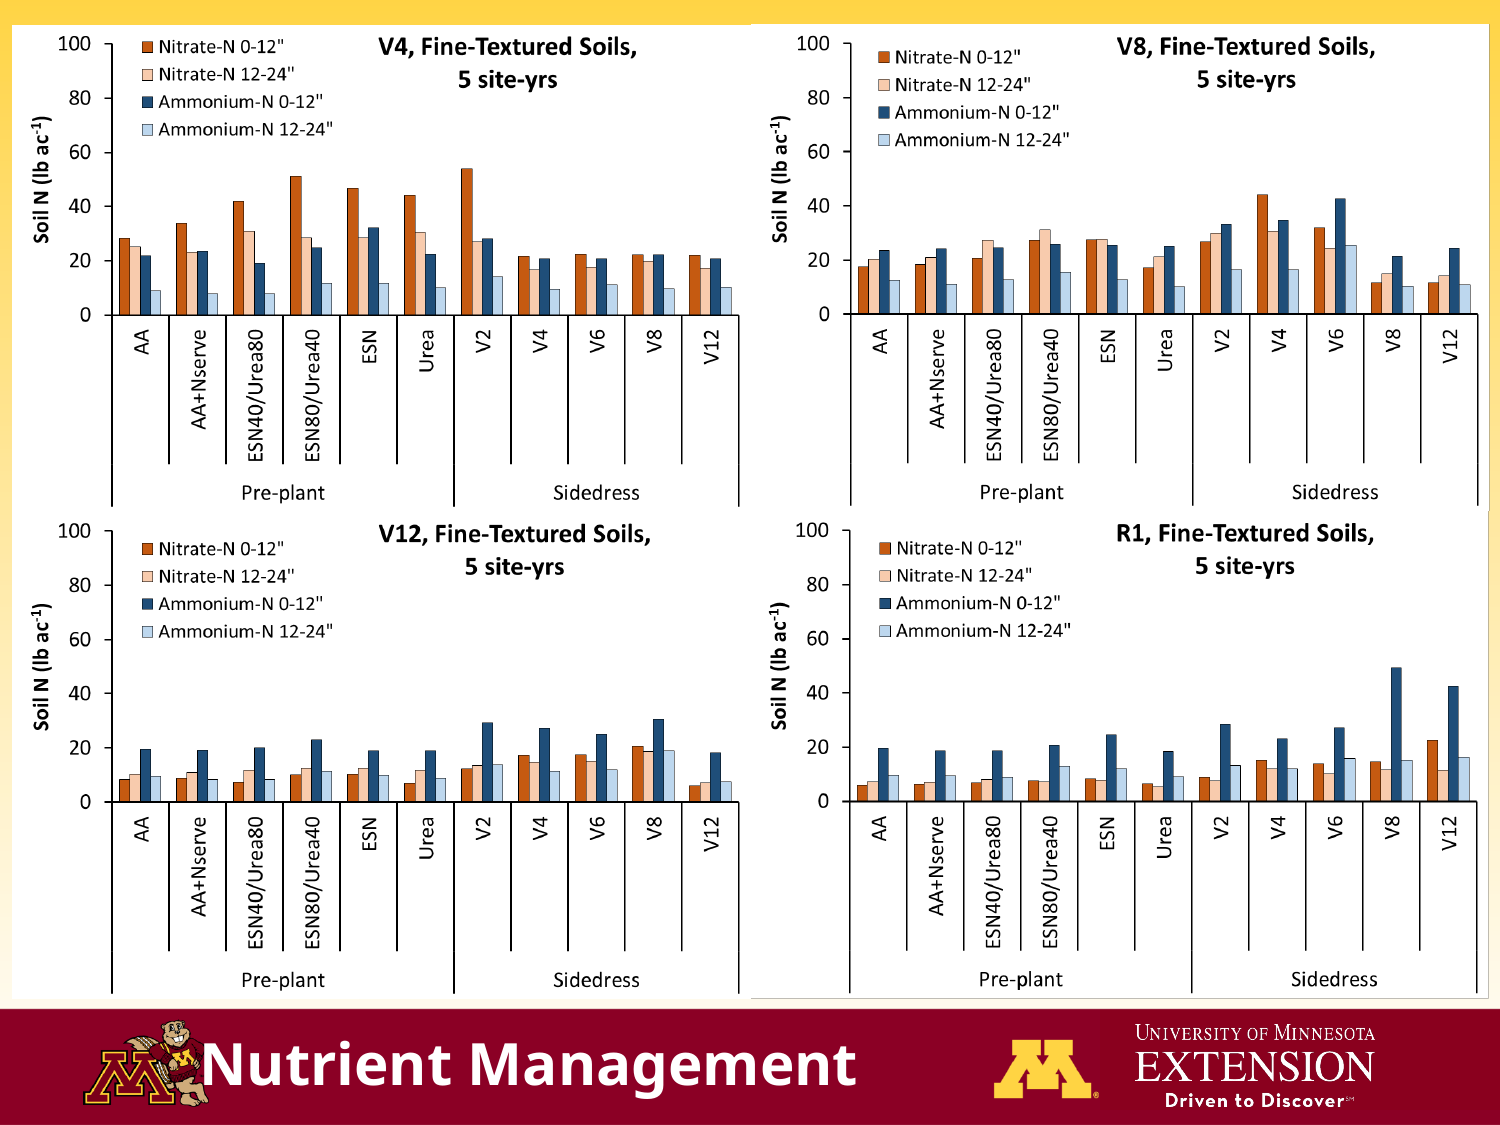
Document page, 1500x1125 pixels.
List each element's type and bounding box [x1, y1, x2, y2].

picture [0, 0, 1500, 1125]
list [12, 24, 1491, 1000]
picture [1135, 1024, 1375, 1107]
